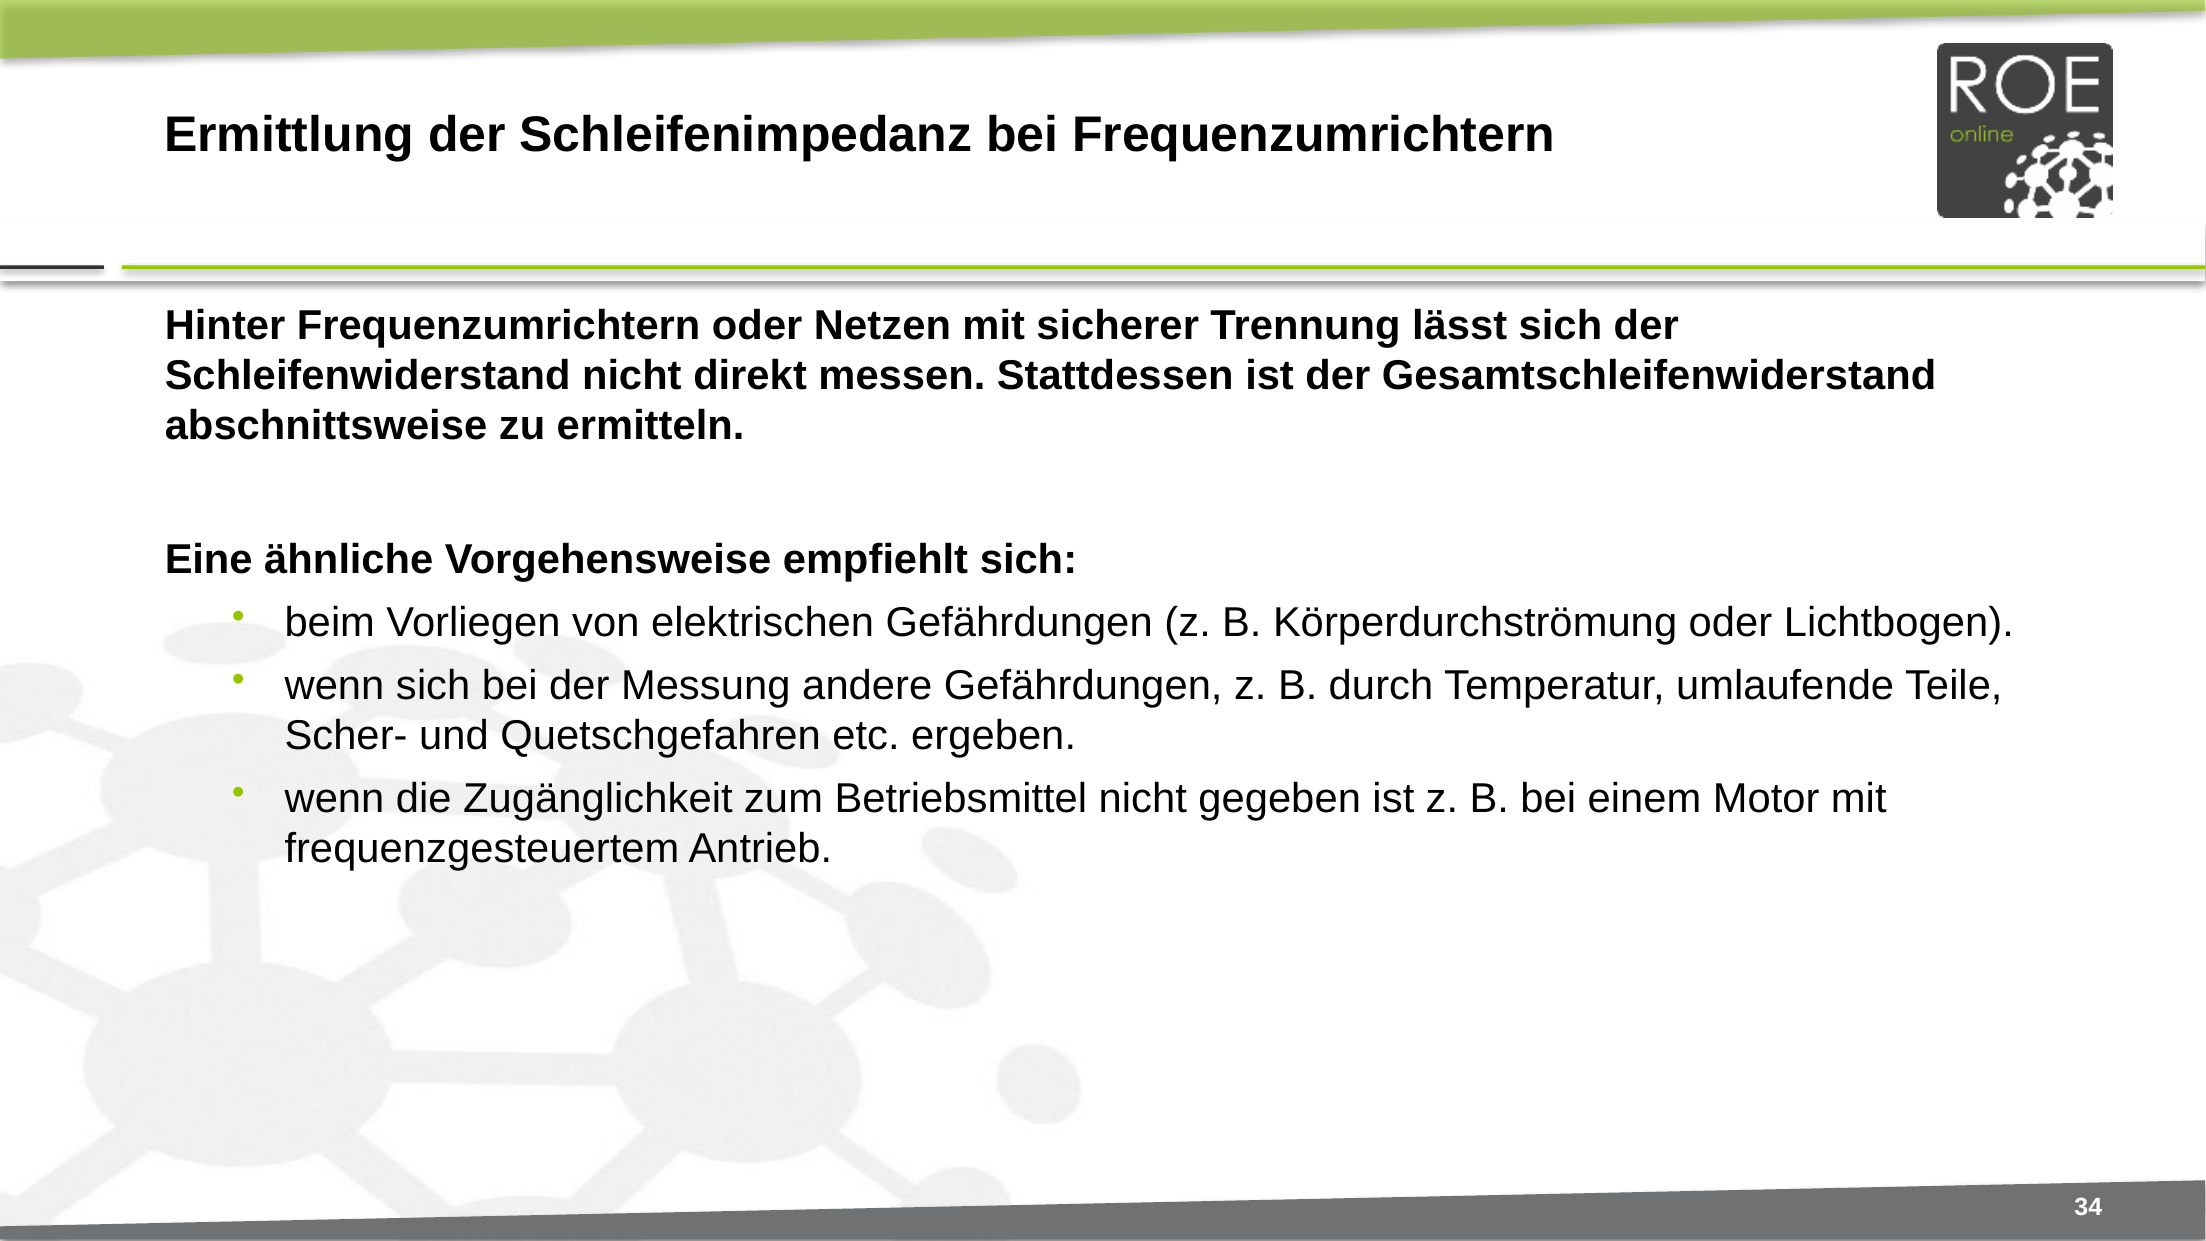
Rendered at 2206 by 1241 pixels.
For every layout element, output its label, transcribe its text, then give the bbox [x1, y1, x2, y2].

picture [1937, 43, 2113, 218]
list Hinter Frequenzumrichtern oder Netzen mit sicherer Trennung lässt sich der Schleifenwiderstand nicht direkt messen. Stattdessen ist der Gesamtschleifenwiderstand abschnittsweise zu ermitteln. Eine ähnliche Vorgehensweise empfiehlt sich: beim Vorliegen von elektrischen Gefährdungen (z. B. Körperdurchströmung oder Lichtbogen). wenn sich bei der Messung andere Gefährdungen, z. B. durch Temperatur, umlaufende Teile, Scher- und Quetschgefahren etc. ergeben. wenn die Zugänglichkeit zum Betriebsmittel nicht gegeben ist z. B. bei einem Motor mit frequenzgesteuertem Antrieb. [147, 289, 2111, 1103]
title Ermittlung der Schleifenimpedanz bei Frequenzumrichtern [146, 41, 1878, 221]
slide_number 34 [2023, 1183, 2153, 1228]
